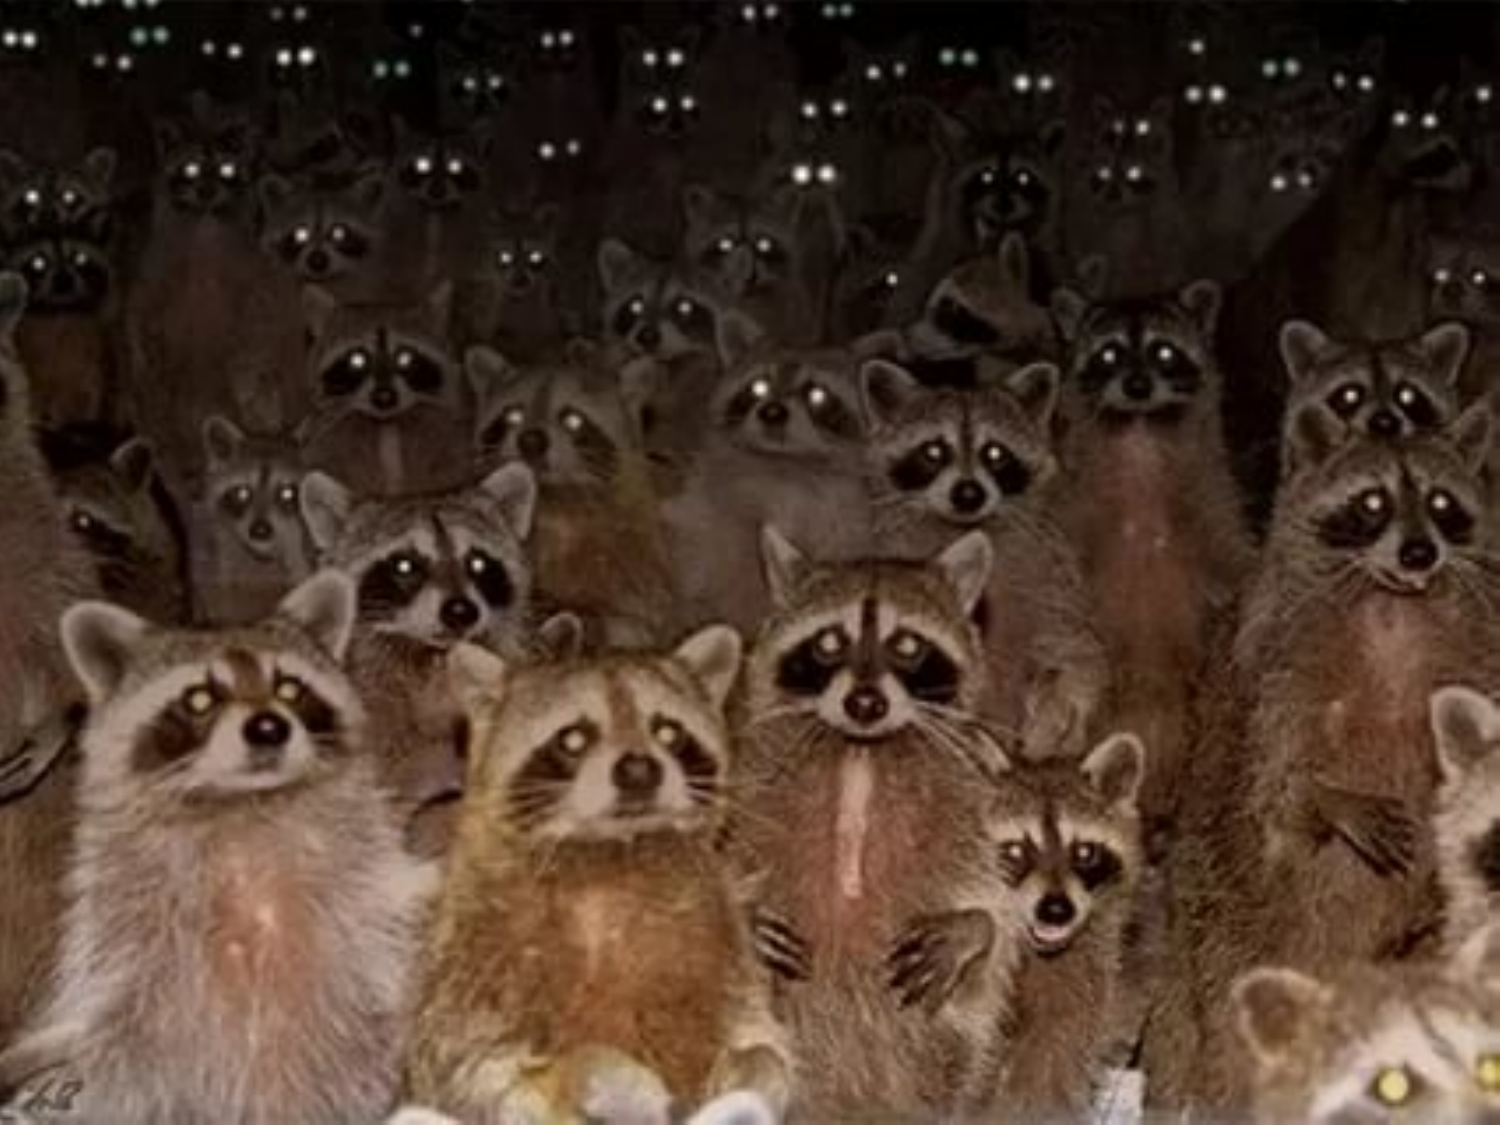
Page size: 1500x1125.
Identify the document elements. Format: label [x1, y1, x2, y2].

list [0, 0, 1500, 1125]
